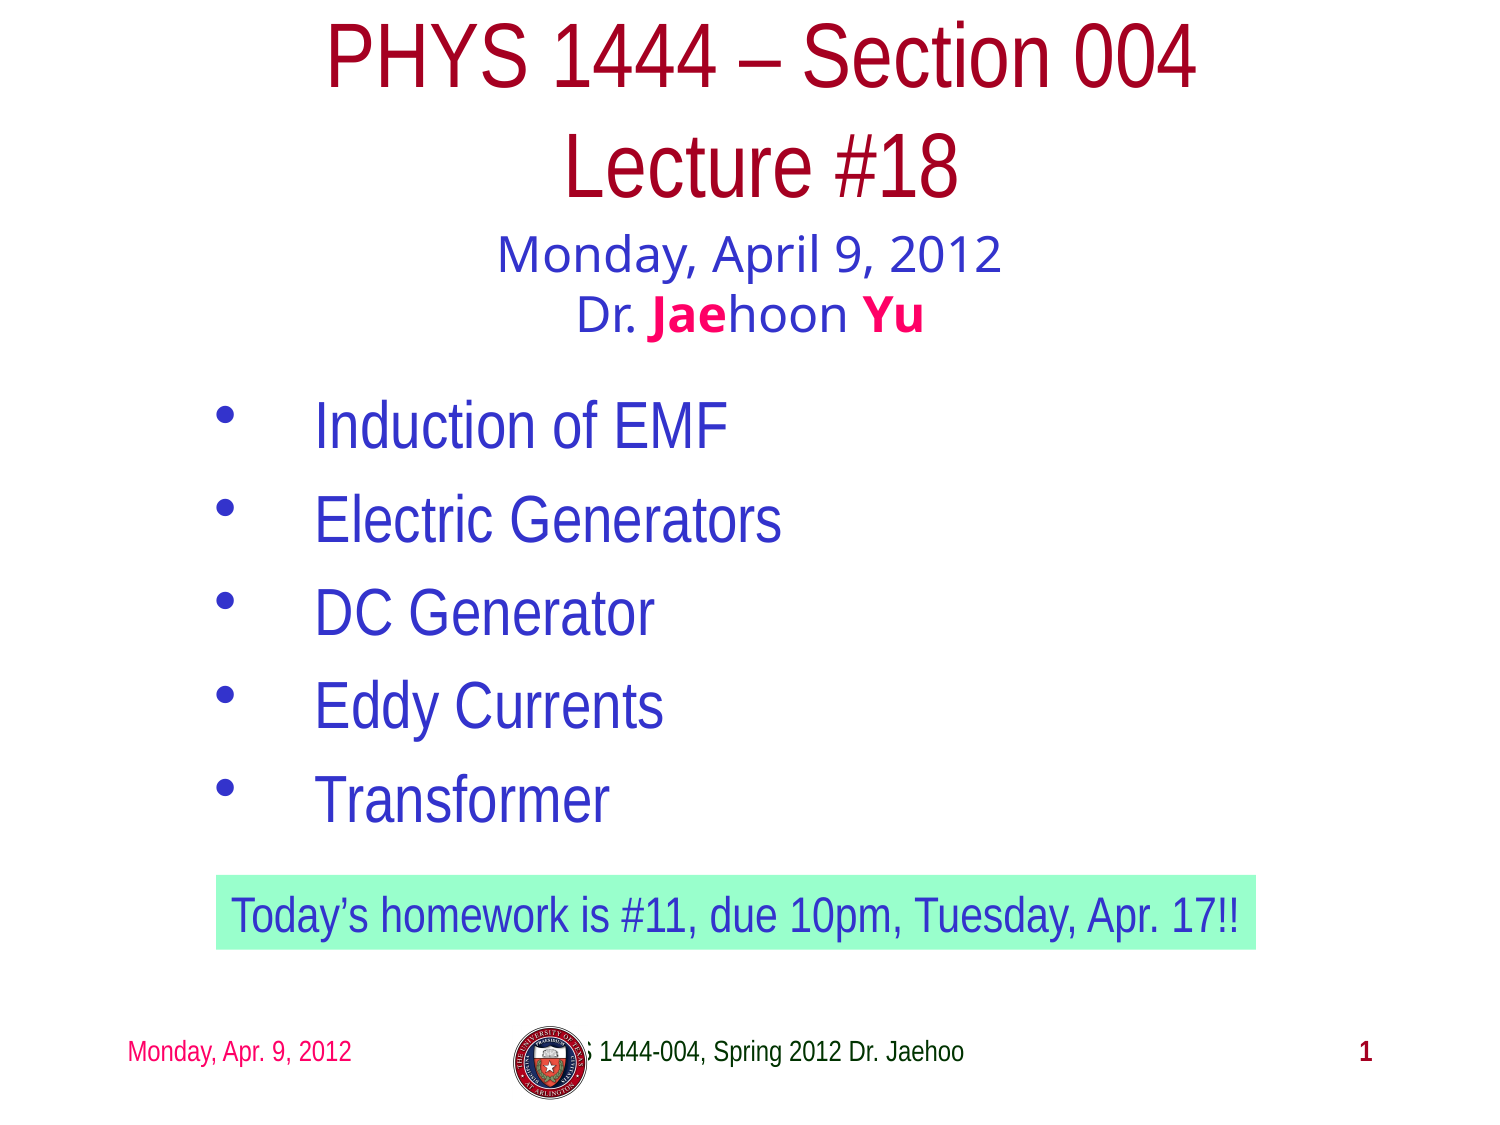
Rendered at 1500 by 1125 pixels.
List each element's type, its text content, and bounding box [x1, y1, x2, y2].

title PHYS 1444 – Section 004 Lecture #18 [124, 37, 1401, 176]
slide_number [112, 1024, 426, 1101]
slide_number 1 [1074, 1024, 1388, 1101]
text_box Induction of EMF Electric Generators DC Generator Eddy Currents Transformer [200, 375, 1350, 938]
text_box Today’s homework is #11, due 10pm, Tuesday, Apr. 17!! [216, 874, 1256, 950]
text_box Monday, April 9, 2012 Dr. Jaehoon Yu [482, 215, 1019, 350]
footer PHYS 1444-004, Spring 2012 Dr. Jaehoon Yu [512, 1024, 988, 1101]
